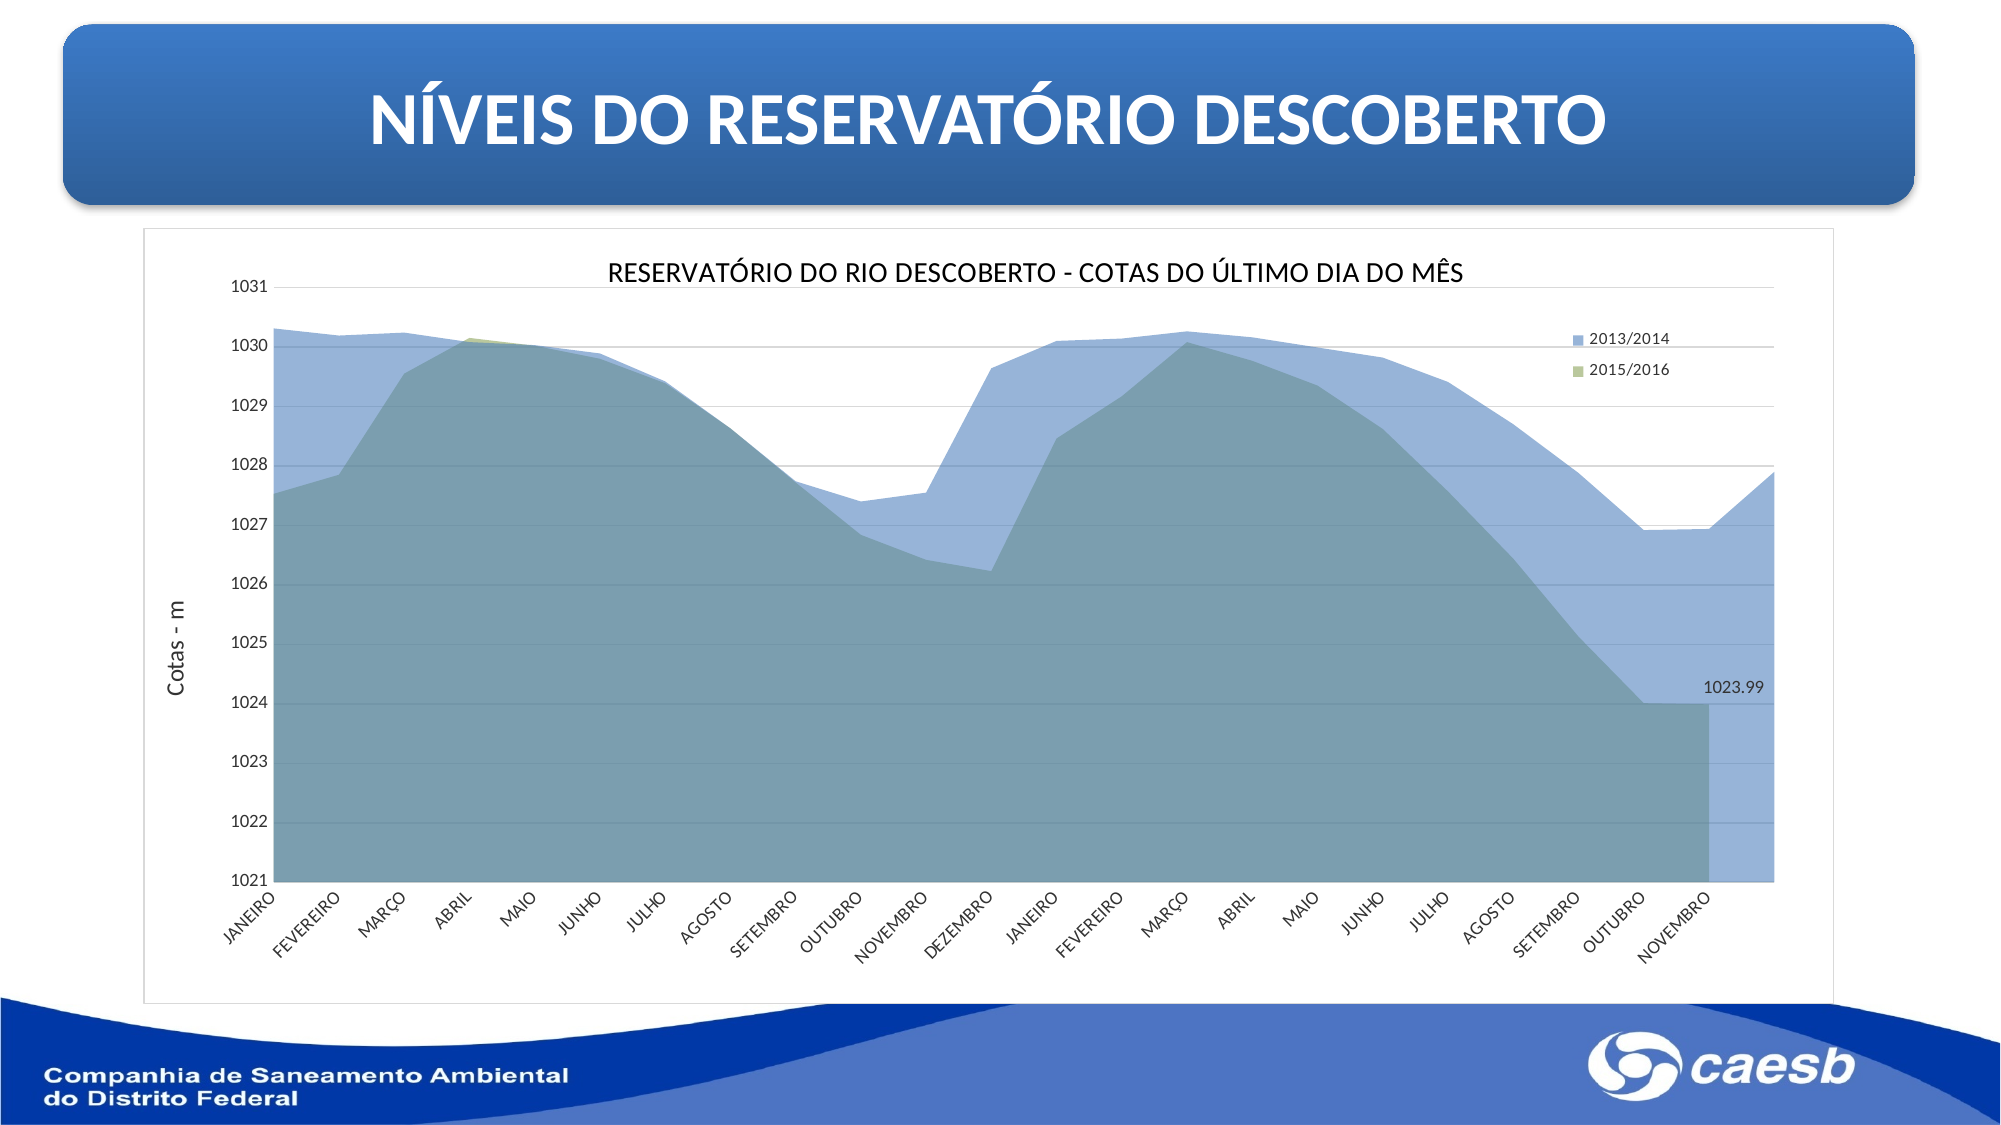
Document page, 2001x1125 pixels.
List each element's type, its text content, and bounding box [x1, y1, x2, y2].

chart [142, 227, 1835, 1005]
picture [0, 0, 2001, 1125]
text_box NÍVEIS DO RESERVATÓRIO DESCOBERTO [62, 24, 1915, 206]
